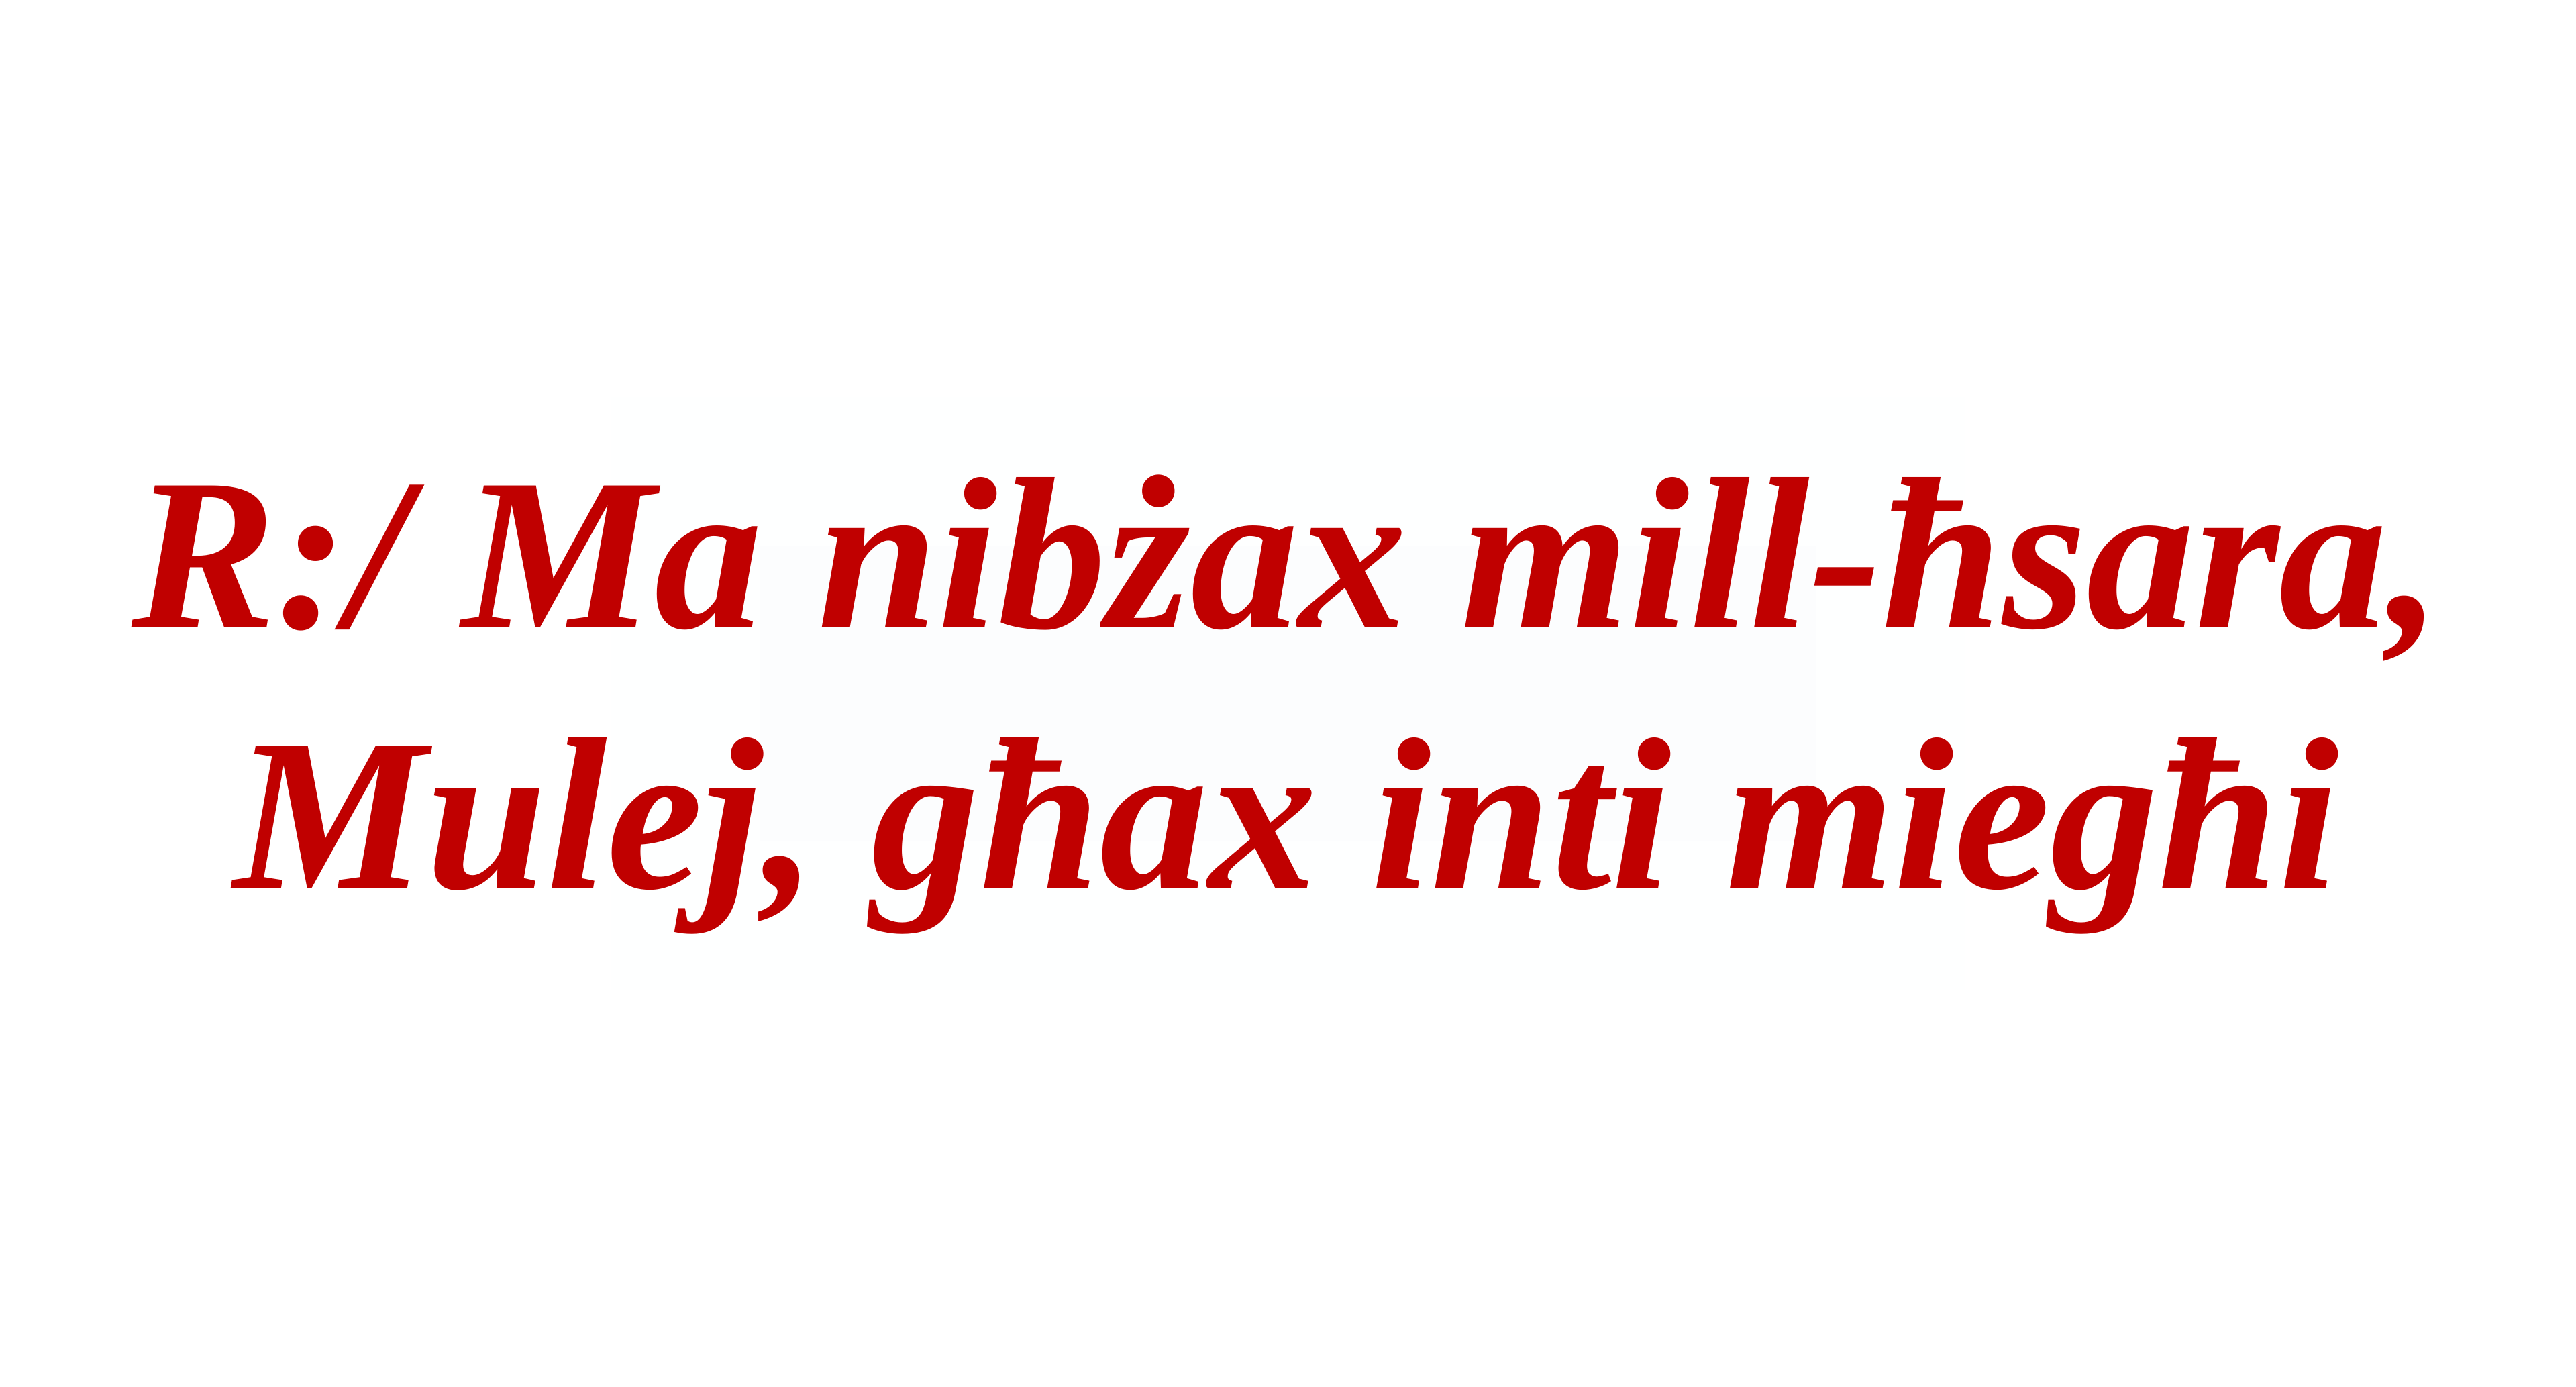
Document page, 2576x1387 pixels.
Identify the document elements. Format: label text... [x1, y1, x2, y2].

text_box R:/ Ma nibżax mill-ħsara, Mulej, għax inti miegħi [51, 400, 2524, 943]
